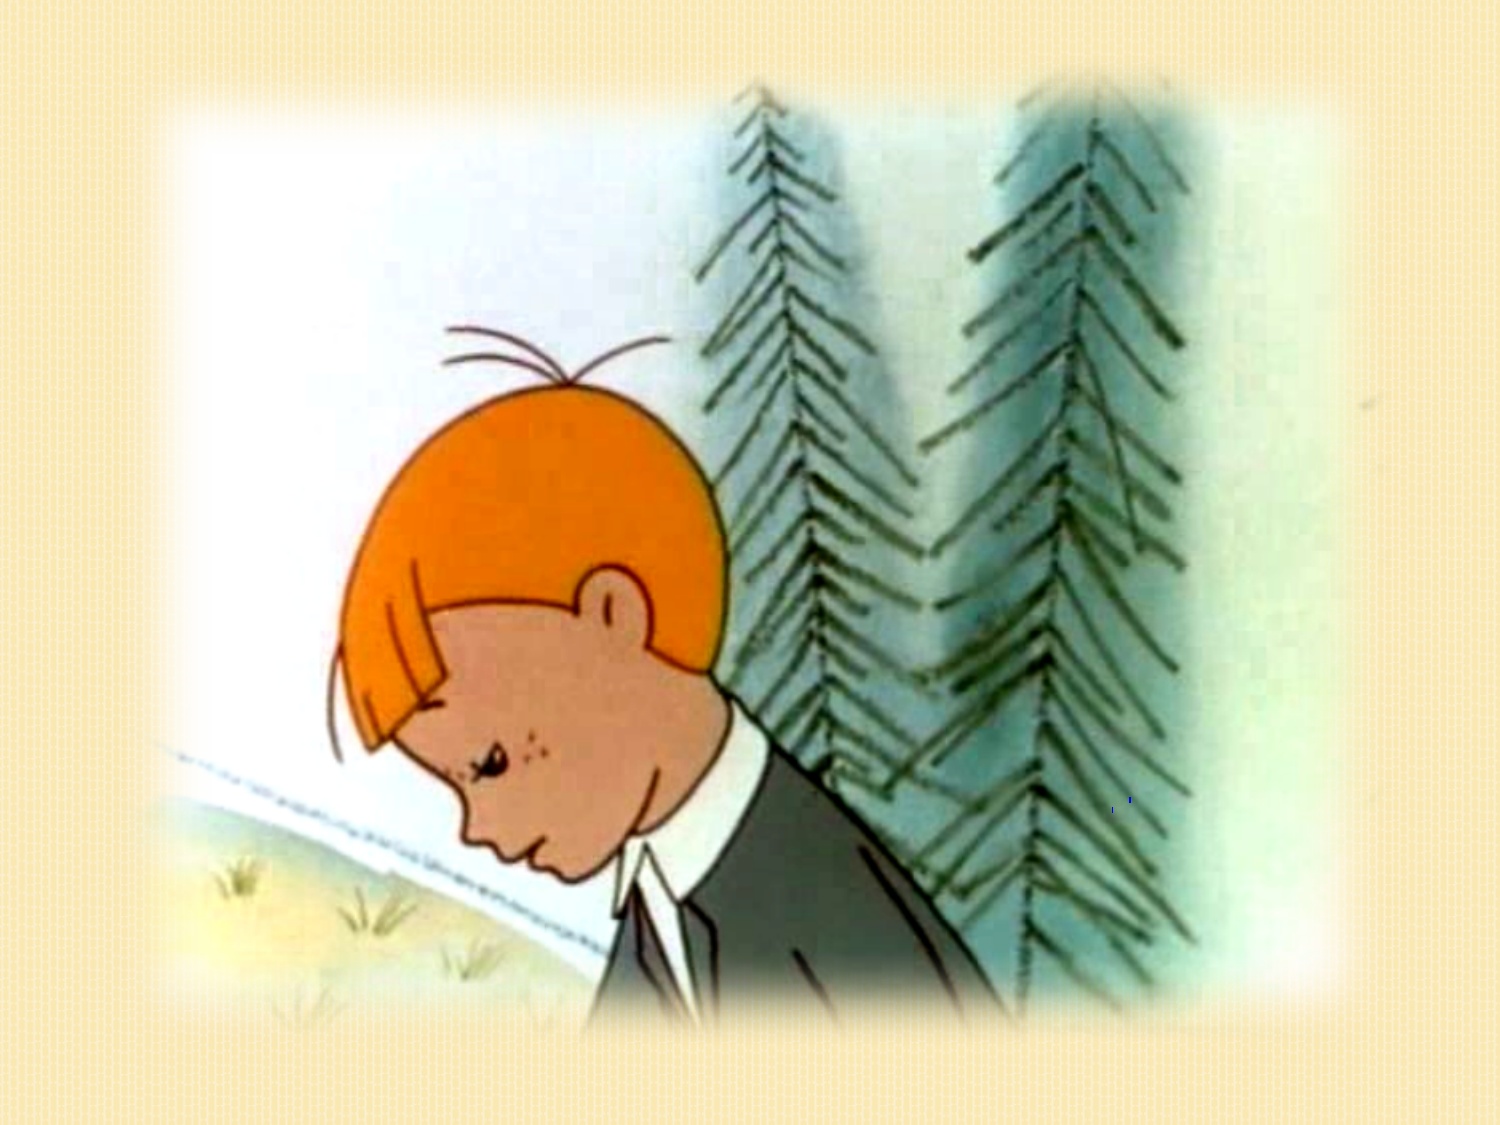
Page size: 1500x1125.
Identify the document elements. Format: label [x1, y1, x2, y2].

picture [111, 54, 1395, 1049]
text_box [1111, 799, 1132, 811]
